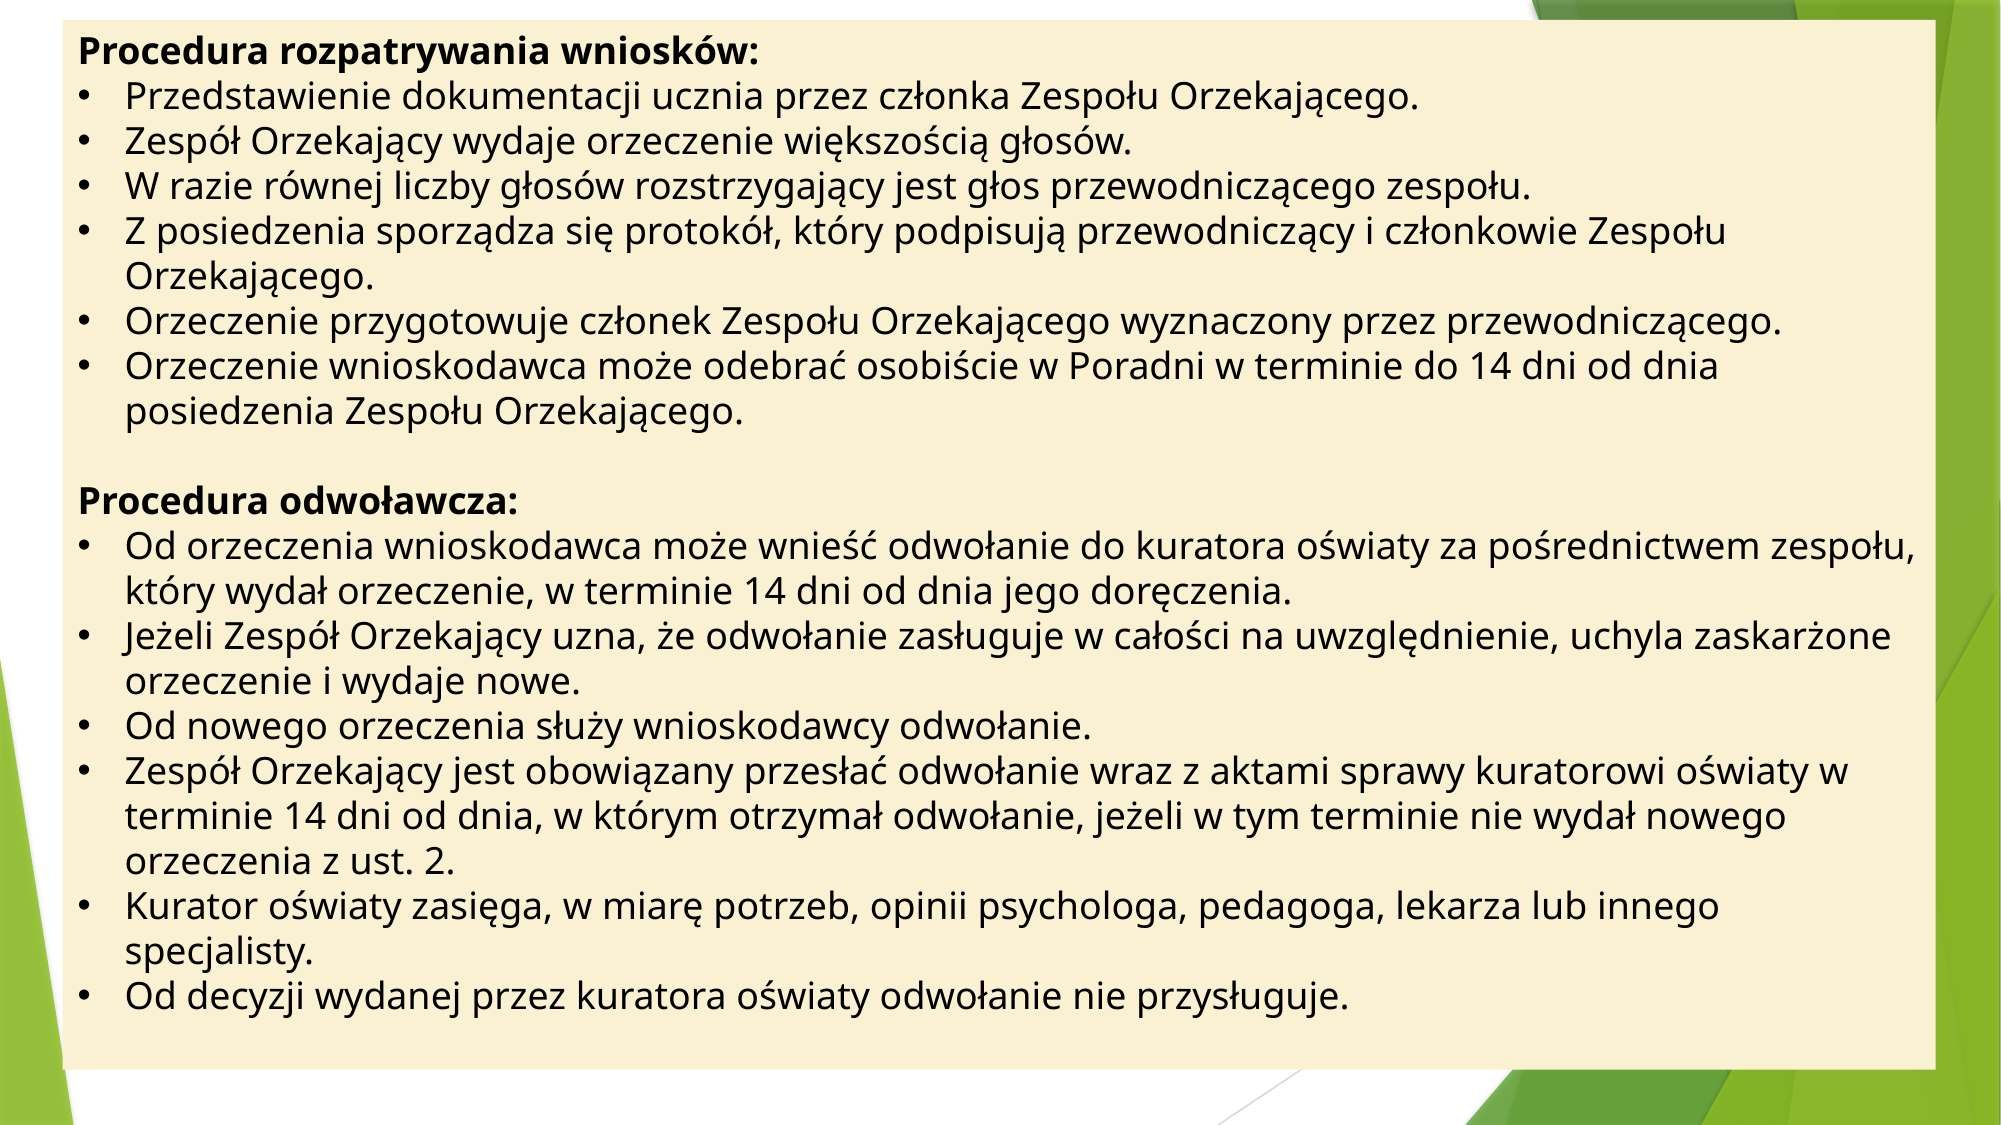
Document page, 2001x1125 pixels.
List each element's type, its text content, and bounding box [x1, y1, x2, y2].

text_box Procedura rozpatrywania wniosków: Przedstawienie dokumentacji ucznia przez członka Zespołu Orzekającego. Zespół Orzekający wydaje orzeczenie większością głosów. W razie równej liczby głosów rozstrzygający jest głos przewodniczącego zespołu. Z posiedzenia sporządza się protokół, który podpisują przewodniczący i członkowie Zespołu Orzekającego. Orzeczenie przygotowuje członek Zespołu Orzekającego wyznaczony przez przewodniczącego. Orzeczenie wnioskodawca może odebrać osobiście w Poradni w terminie do 14 dni od dnia posiedzenia Zespołu Orzekającego. Procedura odwoławcza: Od orzeczenia wnioskodawca może wnieść odwołanie do kuratora oświaty za pośrednictwem zespołu, który wydał orzeczenie, w terminie 14 dni od dnia jego doręczenia. Jeżeli Zespół Orzekający uzna, że odwołanie zasługuje w całości na uwzględnienie, uchyla zaskarżone orzeczenie i wydaje nowe. Od nowego orzeczenia służy wnioskodawcy odwołanie. Zespół Orzekający jest obowiązany przesłać odwołanie wraz z aktami sprawy kuratorowi oświaty w terminie 14 dni od dnia, w którym otrzymał odwołanie, jeżeli w tym terminie nie wydał nowego orzeczenia z ust. 2. Kurator oświaty zasięga, w miarę potrzeb, opinii psychologa, pedagoga, lekarza lub innego specjalisty. Od decyzji wydanej przez kuratora oświaty odwołanie nie przysługuje. [62, 19, 1936, 1070]
